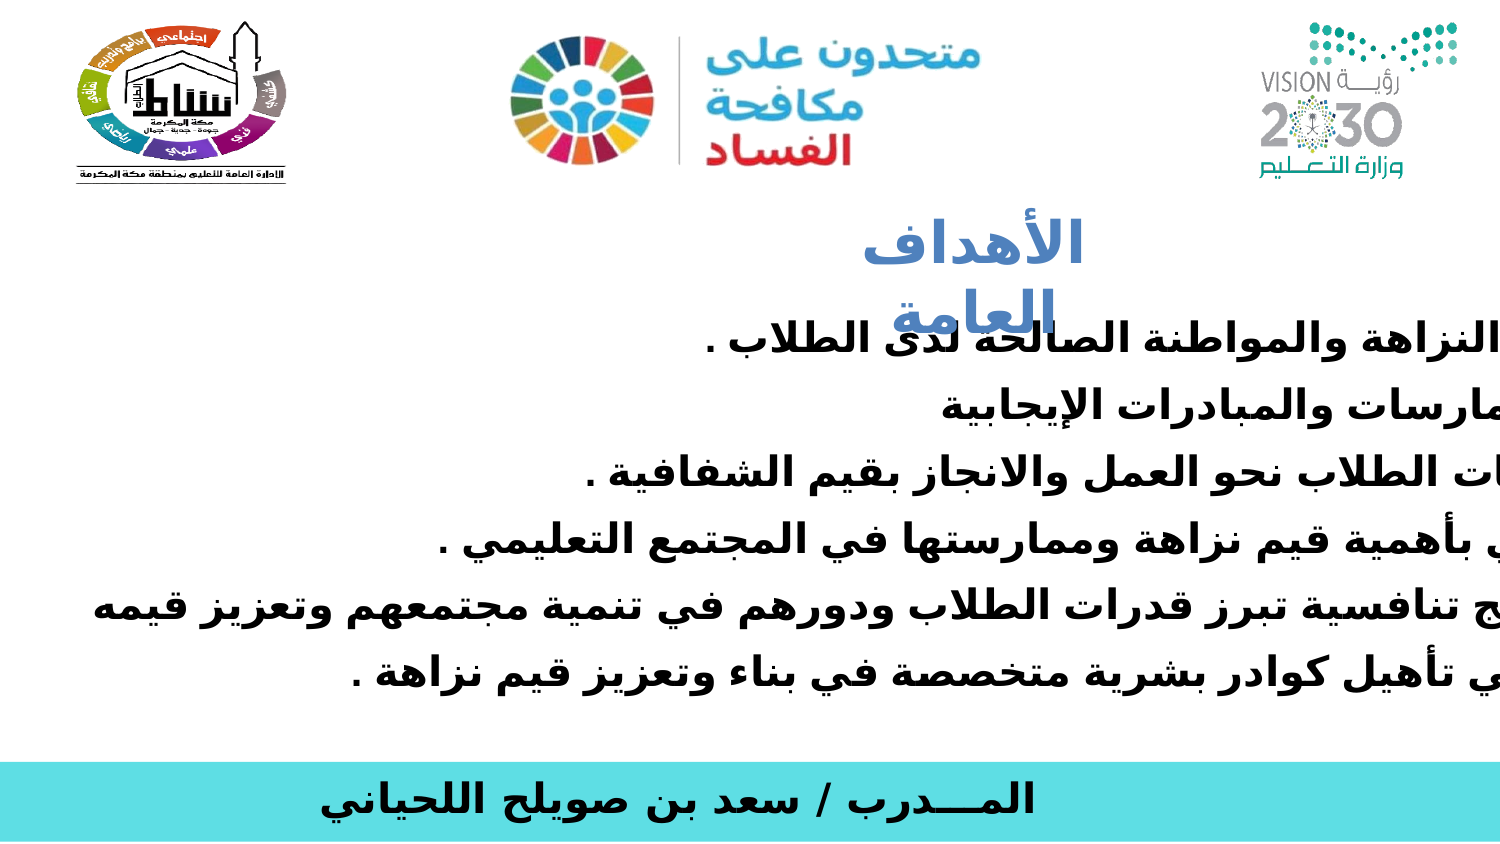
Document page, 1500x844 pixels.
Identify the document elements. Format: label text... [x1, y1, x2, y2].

text_box ـ تعزيز قيم النزاهة والمواطنة الصالحة لدى الطلاب . ـ تأصيل الممارسات والمبادرات الإيجابية ـ دعم اتجاهات الطلاب نحو العمل والانجاز بقيم الشفافية . ـ نشر الوعي بأهمية قيم نزاهة وممارستها في المجتمع التعليمي . ـ توفير برامج تنافسية تبرز قدرات الطلاب ودورهم في تنمية مجتمعهم وتعزيز قيمه ـ الاسهام في تأهيل كوادر بشرية متخصصة في بناء وتعزيز قيم نزاهة . [0, 303, 1500, 703]
picture [1253, 16, 1462, 184]
text_box الأهداف العامة [761, 197, 1188, 353]
picture [478, 15, 1006, 210]
picture [70, 15, 291, 184]
